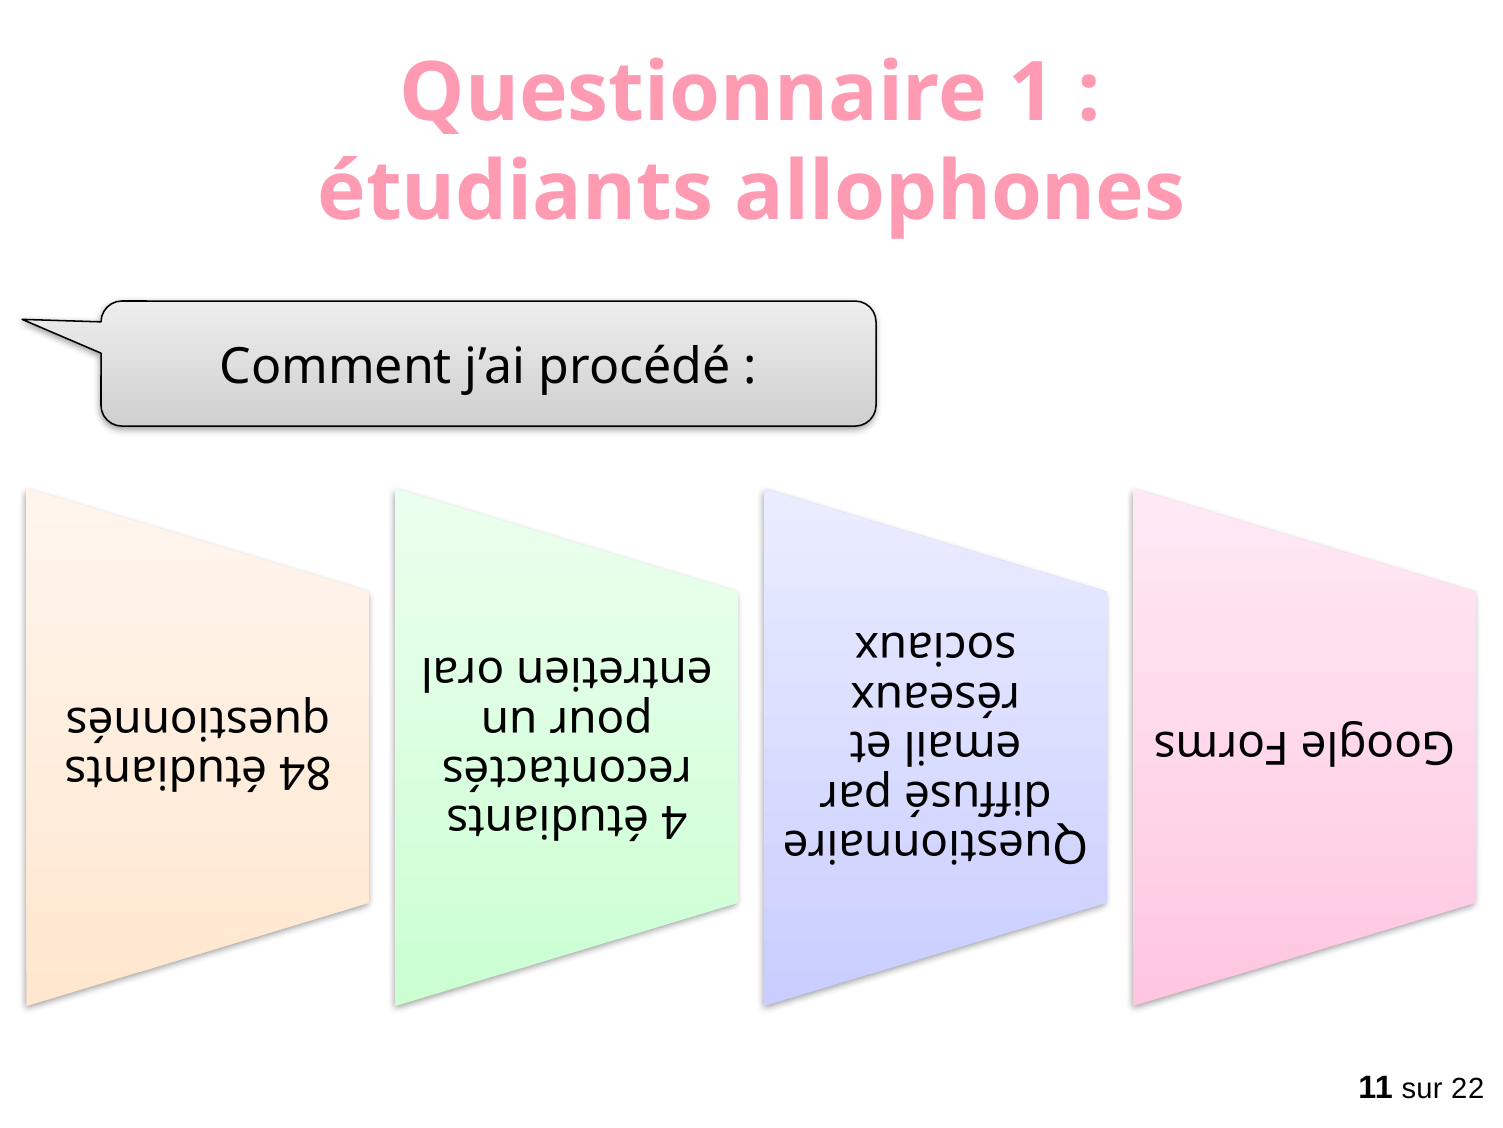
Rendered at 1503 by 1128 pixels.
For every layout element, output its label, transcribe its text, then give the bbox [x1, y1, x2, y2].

slide_number 11 sur 22 [1352, 1066, 1497, 1106]
text_box Comment j’ai procédé : [21, 300, 877, 427]
title Questionnaire 1 : étudiants allophones [0, 36, 1503, 237]
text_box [25, 488, 1477, 1007]
